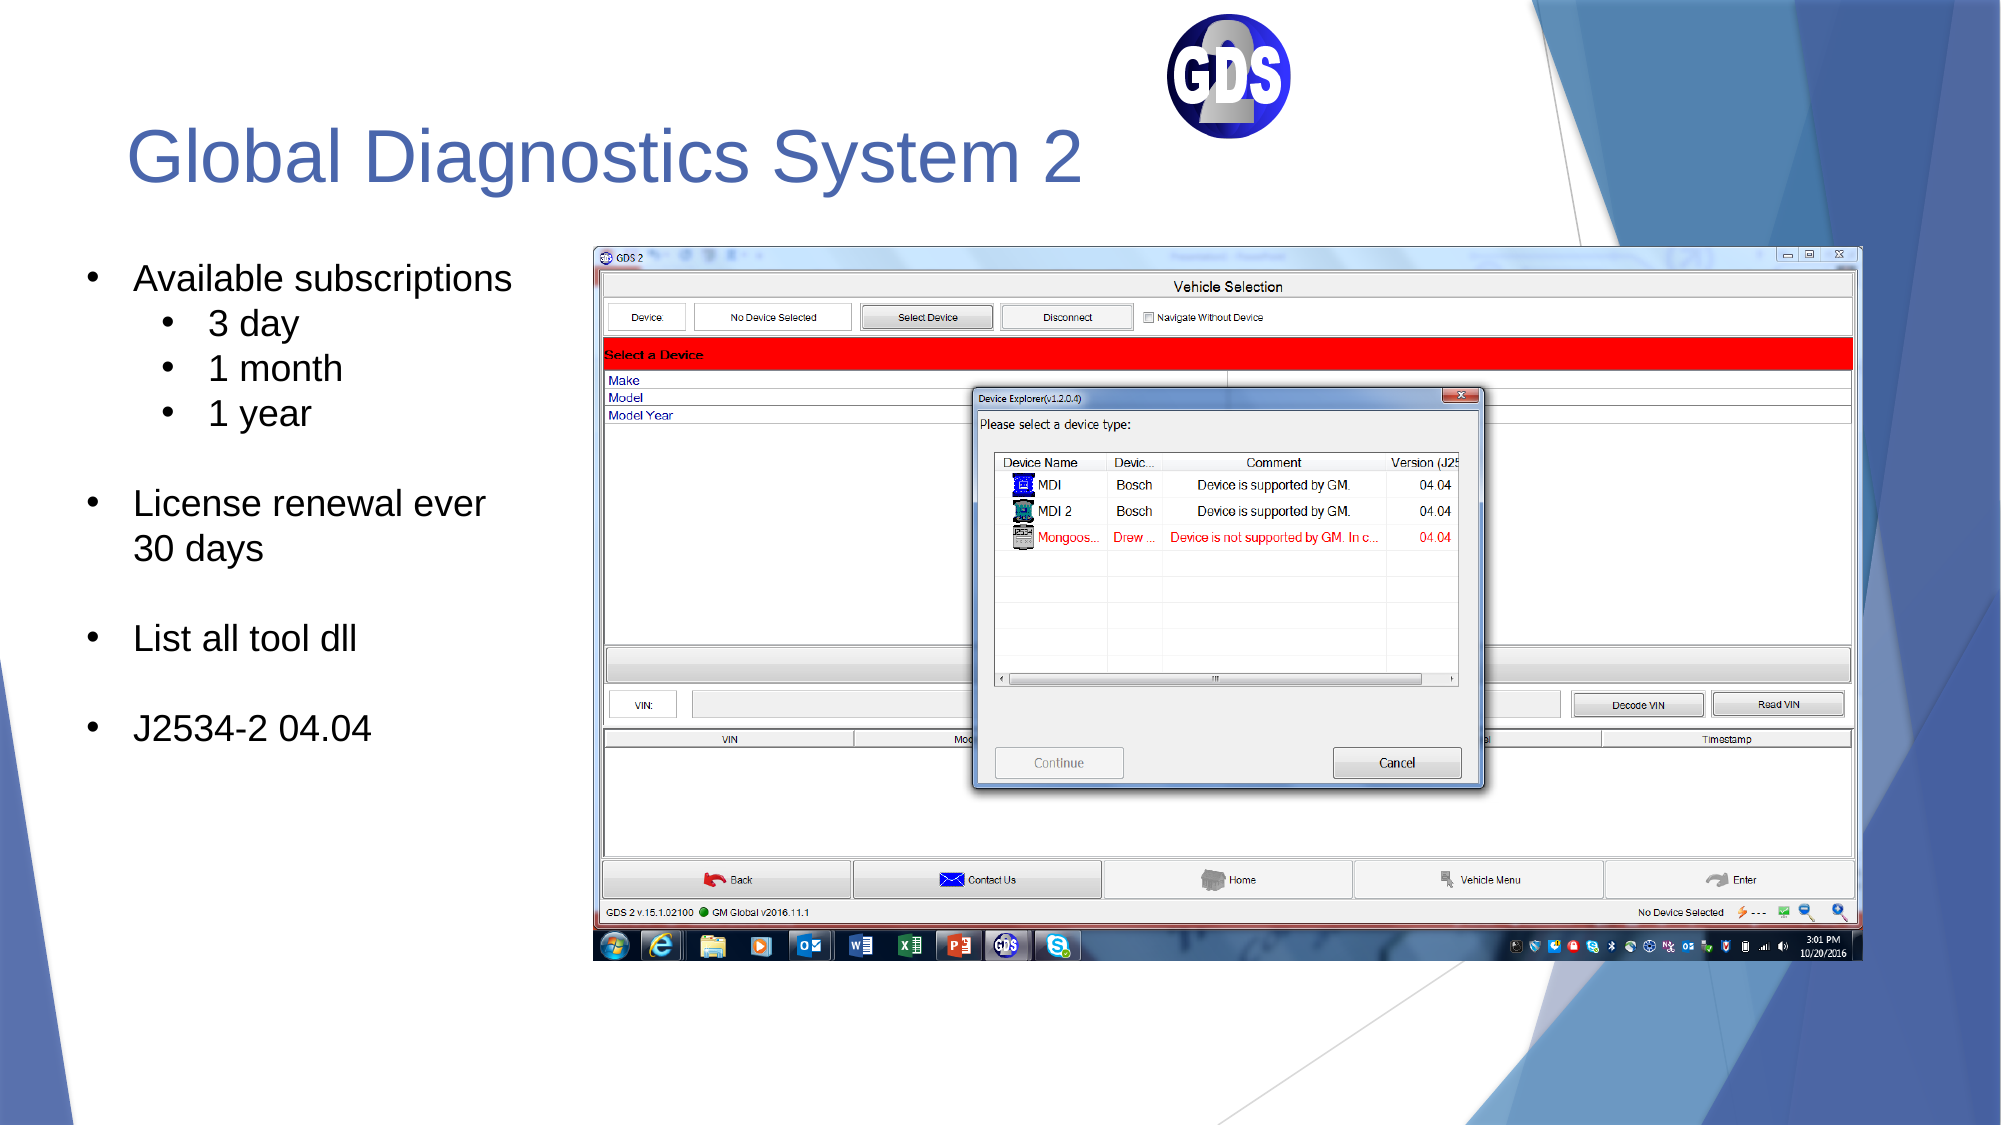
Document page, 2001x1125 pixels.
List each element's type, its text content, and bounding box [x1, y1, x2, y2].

title Global Diagnostics System 2 [111, 99, 1522, 317]
picture [1165, 13, 1292, 140]
text_box Available subscriptions 3 day 1 month 1 year License renewal ever 30 days List all tool dll J2534-2 04.04 [71, 246, 550, 802]
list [593, 246, 1864, 962]
